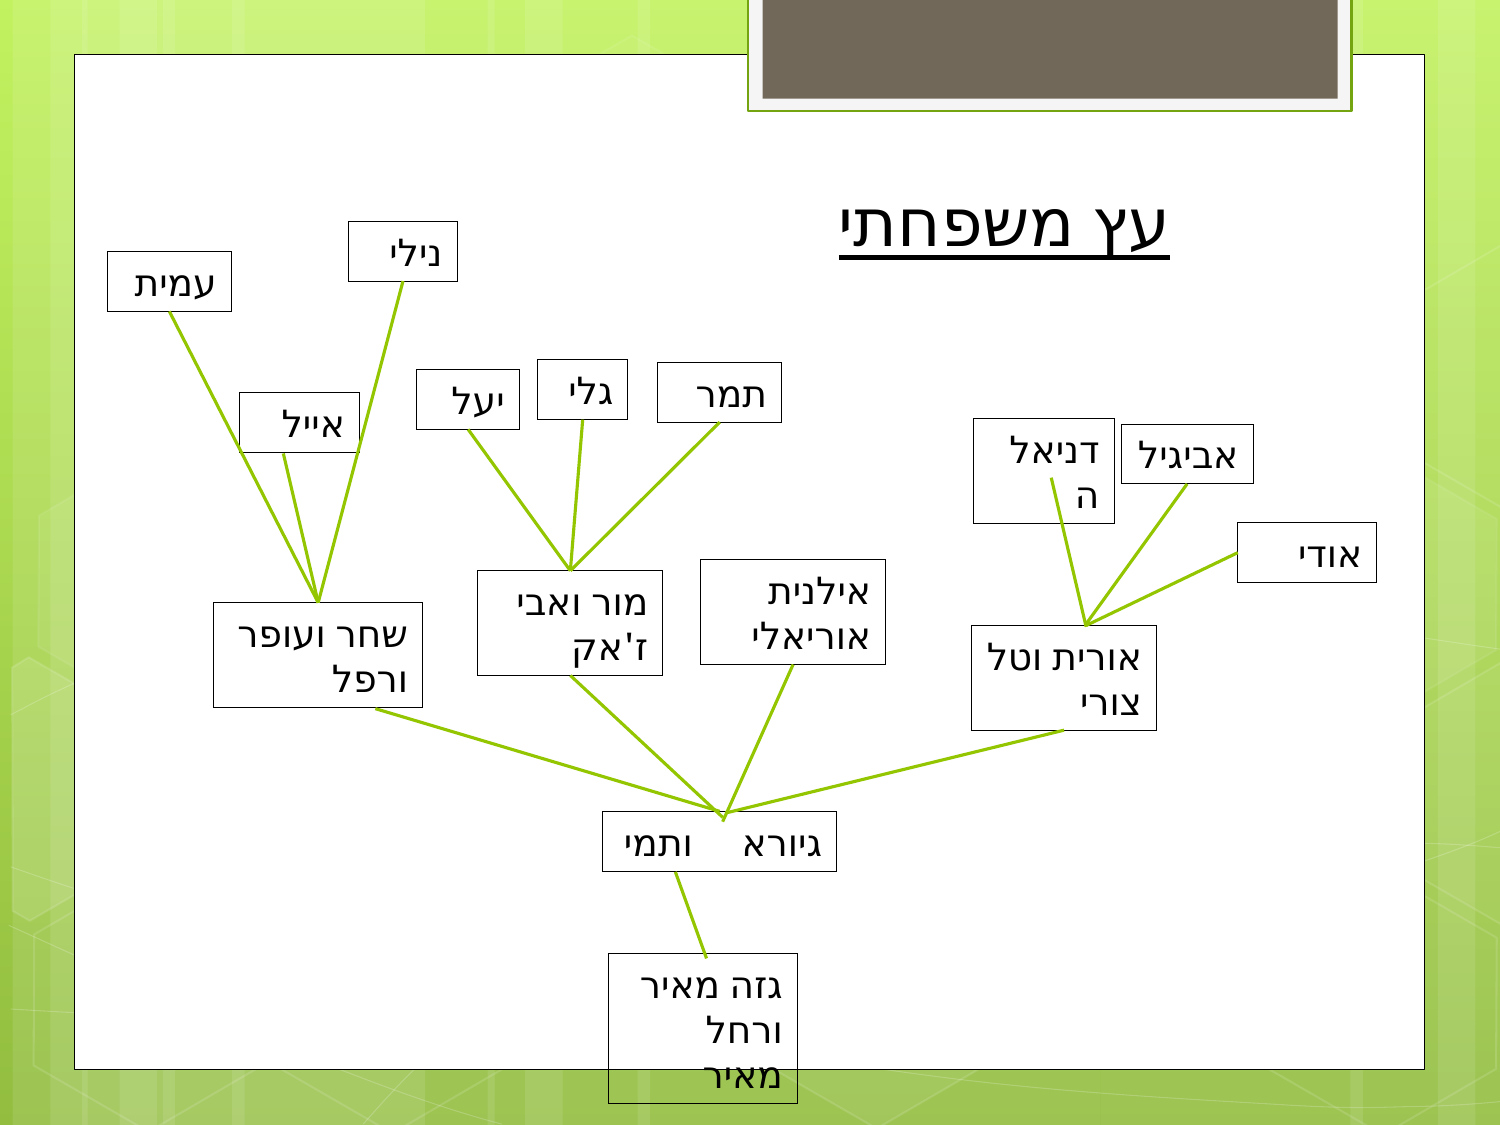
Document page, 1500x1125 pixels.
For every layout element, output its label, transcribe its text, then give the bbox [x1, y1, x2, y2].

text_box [675, 871, 707, 959]
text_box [724, 731, 1065, 814]
text_box תמר [657, 362, 782, 423]
text_box דניאלה [973, 418, 1115, 524]
text_box עץ משפחתי [716, 172, 1294, 268]
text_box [1050, 477, 1087, 628]
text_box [169, 311, 312, 603]
text_box אילנית אוריאלי [700, 559, 886, 665]
text_box אביגיל [1121, 424, 1254, 484]
text_box נילי [348, 221, 458, 282]
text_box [1085, 484, 1188, 551]
text_box גיורא ותמי [602, 823, 837, 872]
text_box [570, 422, 720, 571]
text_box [1085, 552, 1238, 626]
text_box שחר ועופר ורפל [213, 602, 423, 708]
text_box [467, 429, 563, 571]
text_box גלי [537, 359, 628, 420]
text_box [722, 665, 794, 733]
text_box אורית וטל צורי [971, 625, 1157, 731]
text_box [317, 281, 404, 603]
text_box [375, 708, 564, 812]
text_box מור ואבי ז'אק [477, 579, 663, 676]
text_box אודי [1237, 522, 1377, 583]
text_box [283, 453, 313, 603]
text_box עמית [107, 251, 232, 312]
text_box יעל [416, 369, 520, 430]
text_box גזה מאיר ורחל מאיר [608, 953, 798, 1104]
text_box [570, 676, 716, 818]
